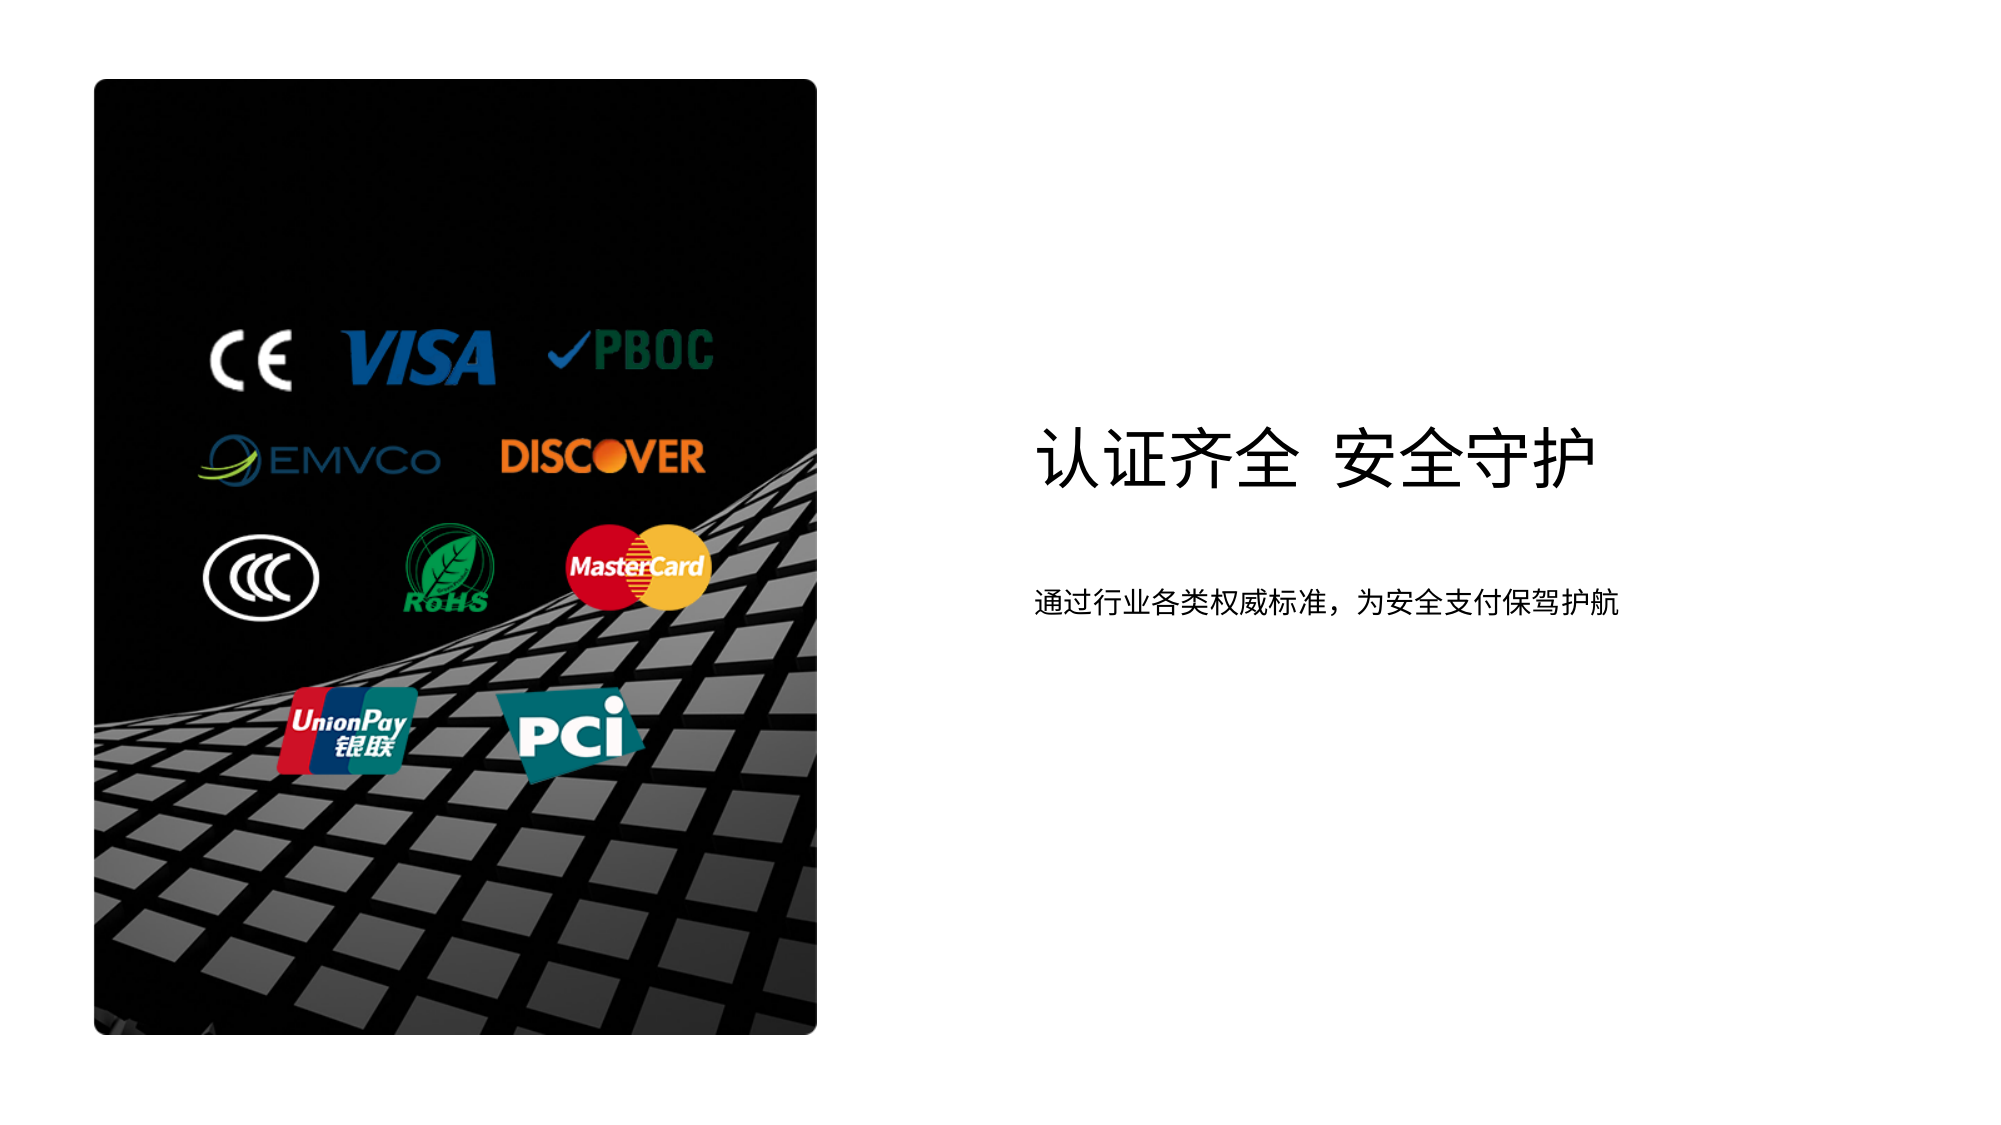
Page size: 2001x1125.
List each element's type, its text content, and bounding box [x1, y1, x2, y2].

text_box 通过行业各类权威标准，为安全支付保驾护航 [1019, 577, 1962, 627]
picture [92, 79, 817, 1035]
text_box 认证齐全 安全守护 [1019, 409, 1962, 505]
